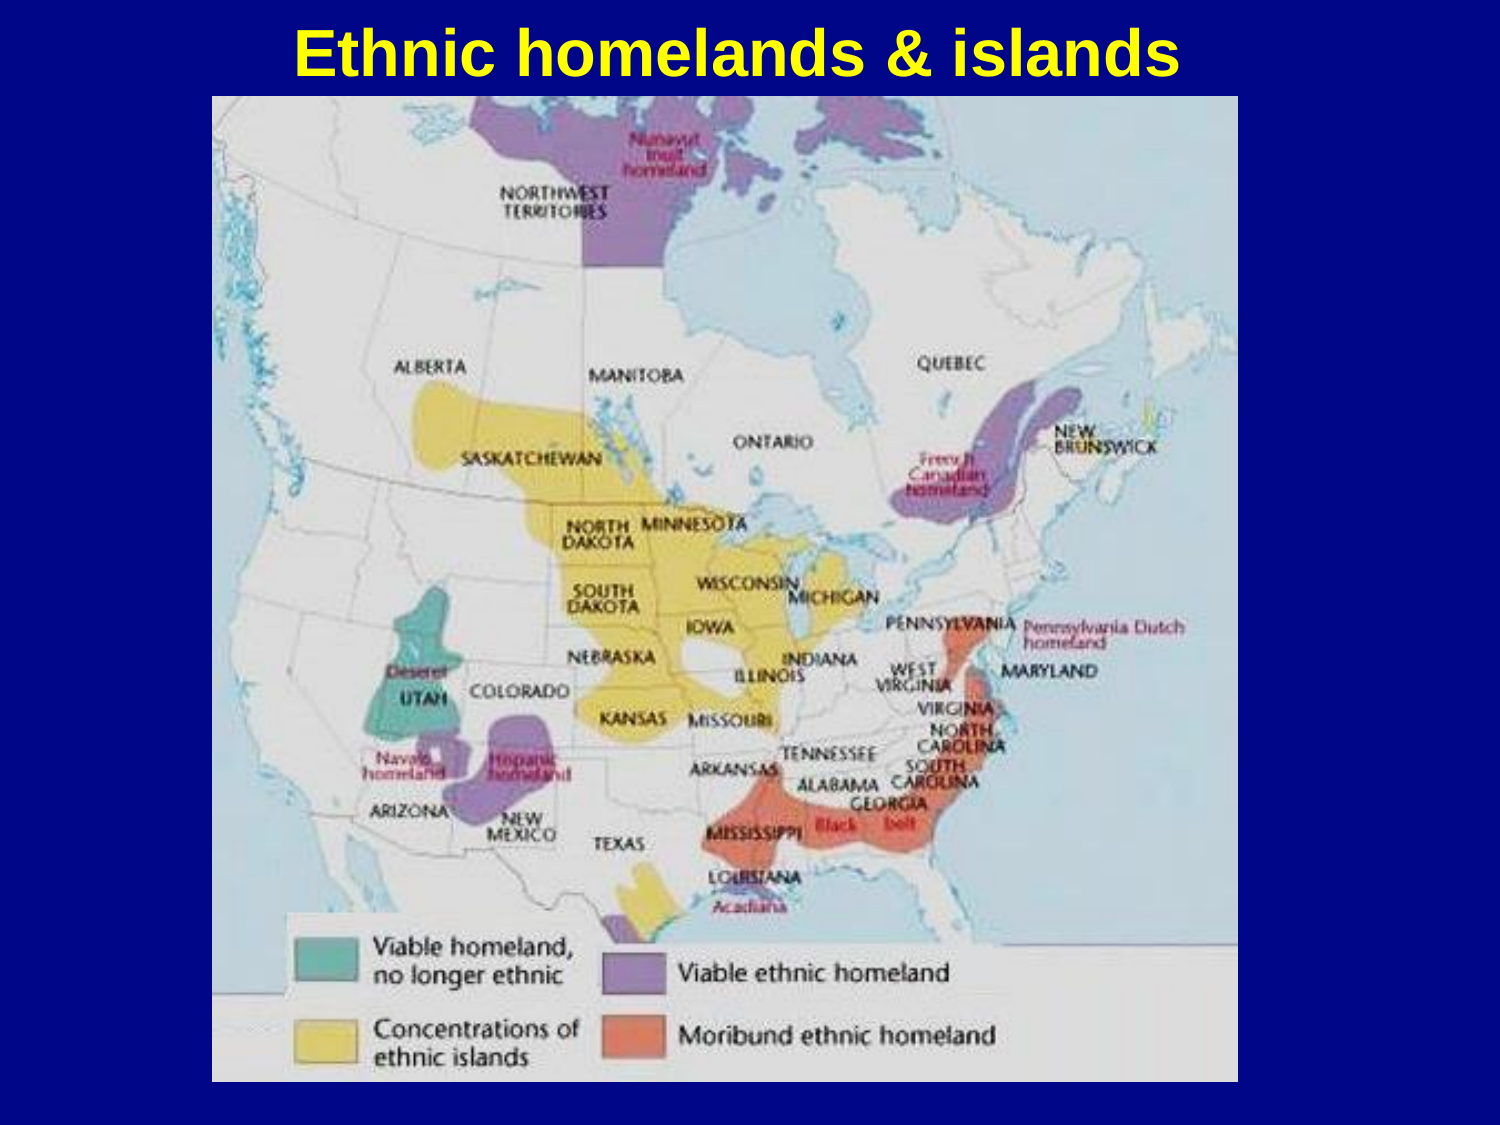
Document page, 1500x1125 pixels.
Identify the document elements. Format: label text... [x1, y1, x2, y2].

title Ethnic homelands & islands [0, 0, 1475, 100]
picture [212, 95, 1238, 1082]
